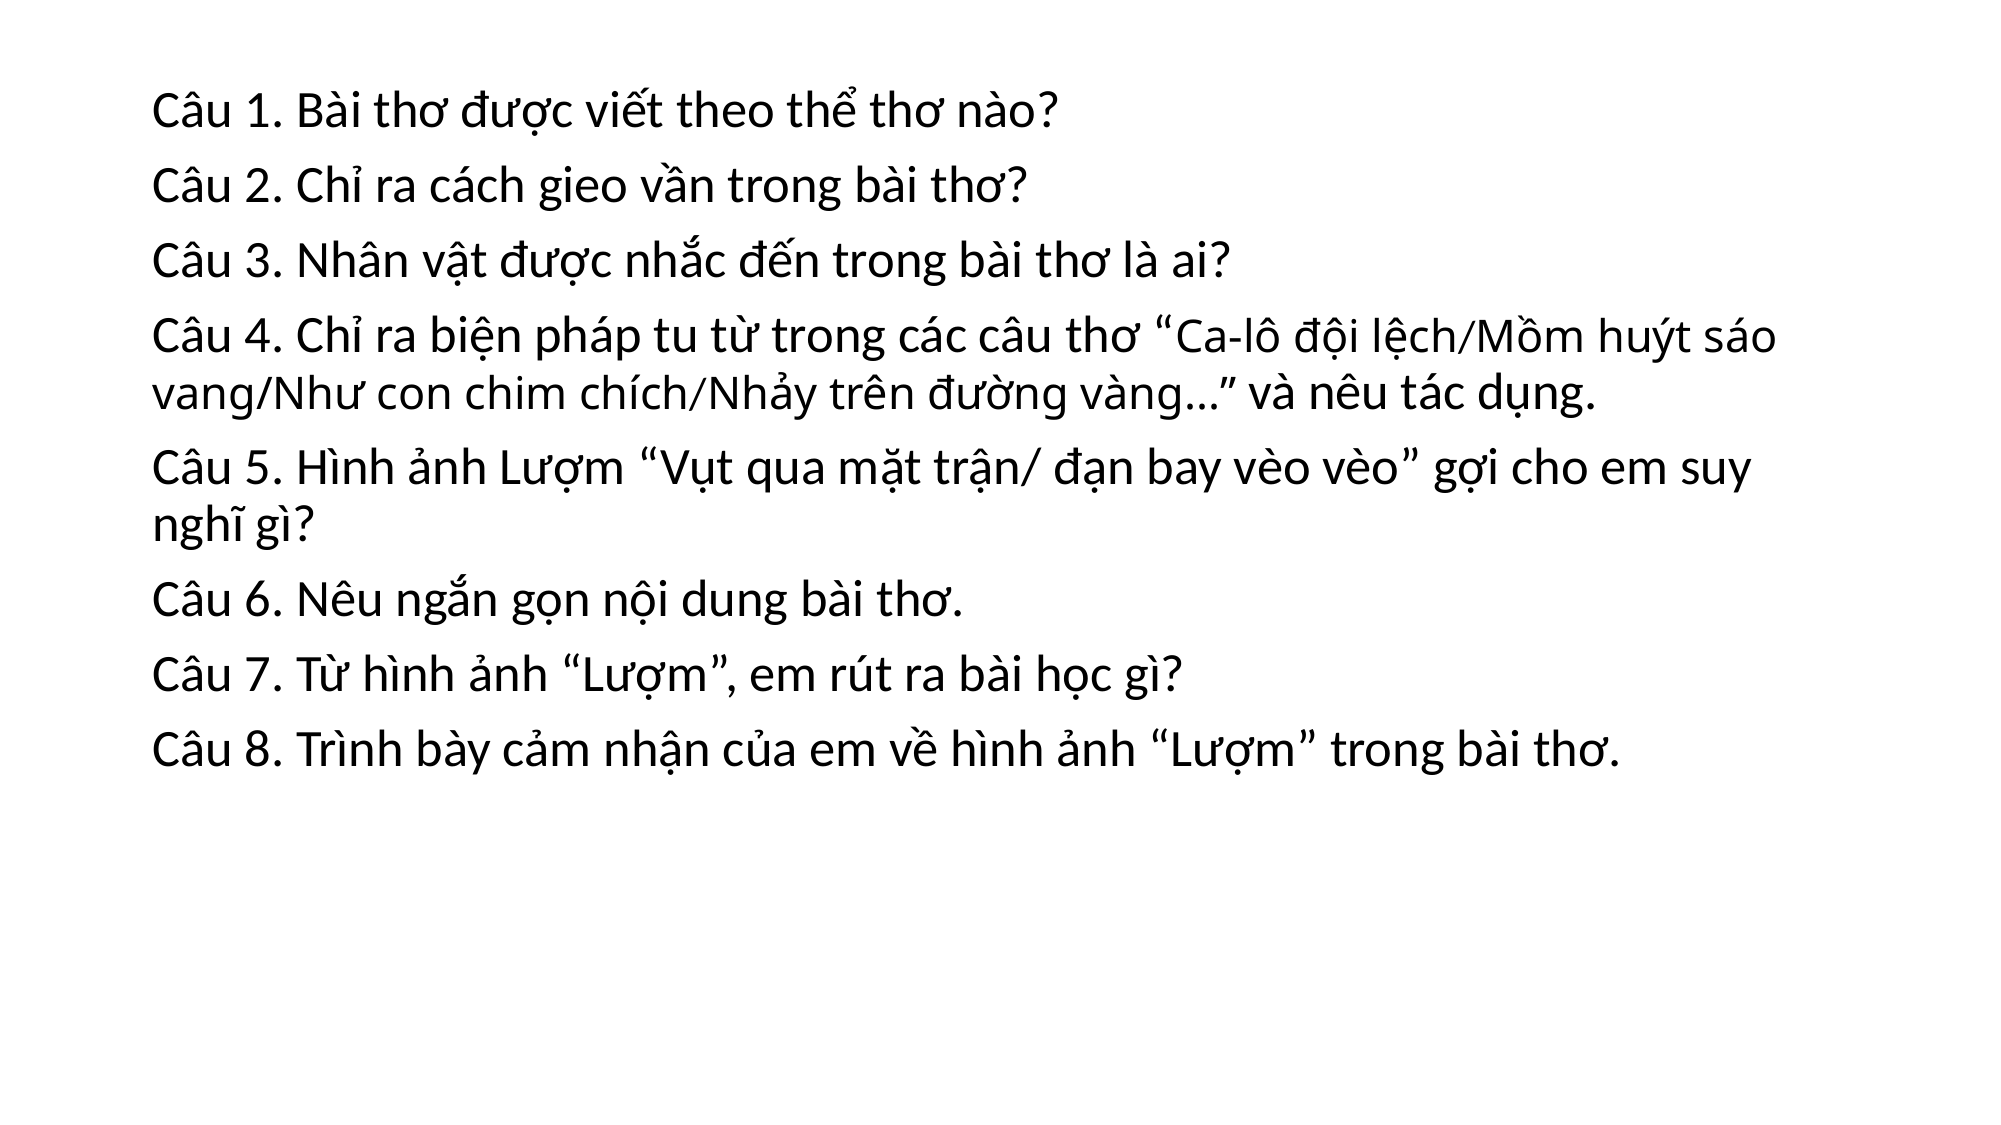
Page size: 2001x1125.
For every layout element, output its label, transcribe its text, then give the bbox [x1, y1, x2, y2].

list Câu 1. Bài thơ được viết theo thể thơ nào? Câu 2. Chỉ ra cách gieo vần trong bài thơ? Câu 3. Nhân vật được nhắc đến trong bài thơ là ai? Câu 4. Chỉ ra biện pháp tu từ trong các câu thơ “Ca-lô đội lệch/Mồm huýt sáo vang/Như con chim chích/Nhảy trên đường vàng...” và nêu tác dụng. Câu 5. Hình ảnh Lượm “Vụt qua mặt trận/ đạn bay vèo vèo” gợi cho em suy nghĩ gì? Câu 6. Nêu ngắn gọn nội dung bài thơ. Câu 7. Từ hình ảnh “Lượm”, em rút ra bài học gì? Câu 8. Trình bày cảm nhận của em về hình ảnh “Lượm” trong bài thơ. [137, 74, 1863, 789]
